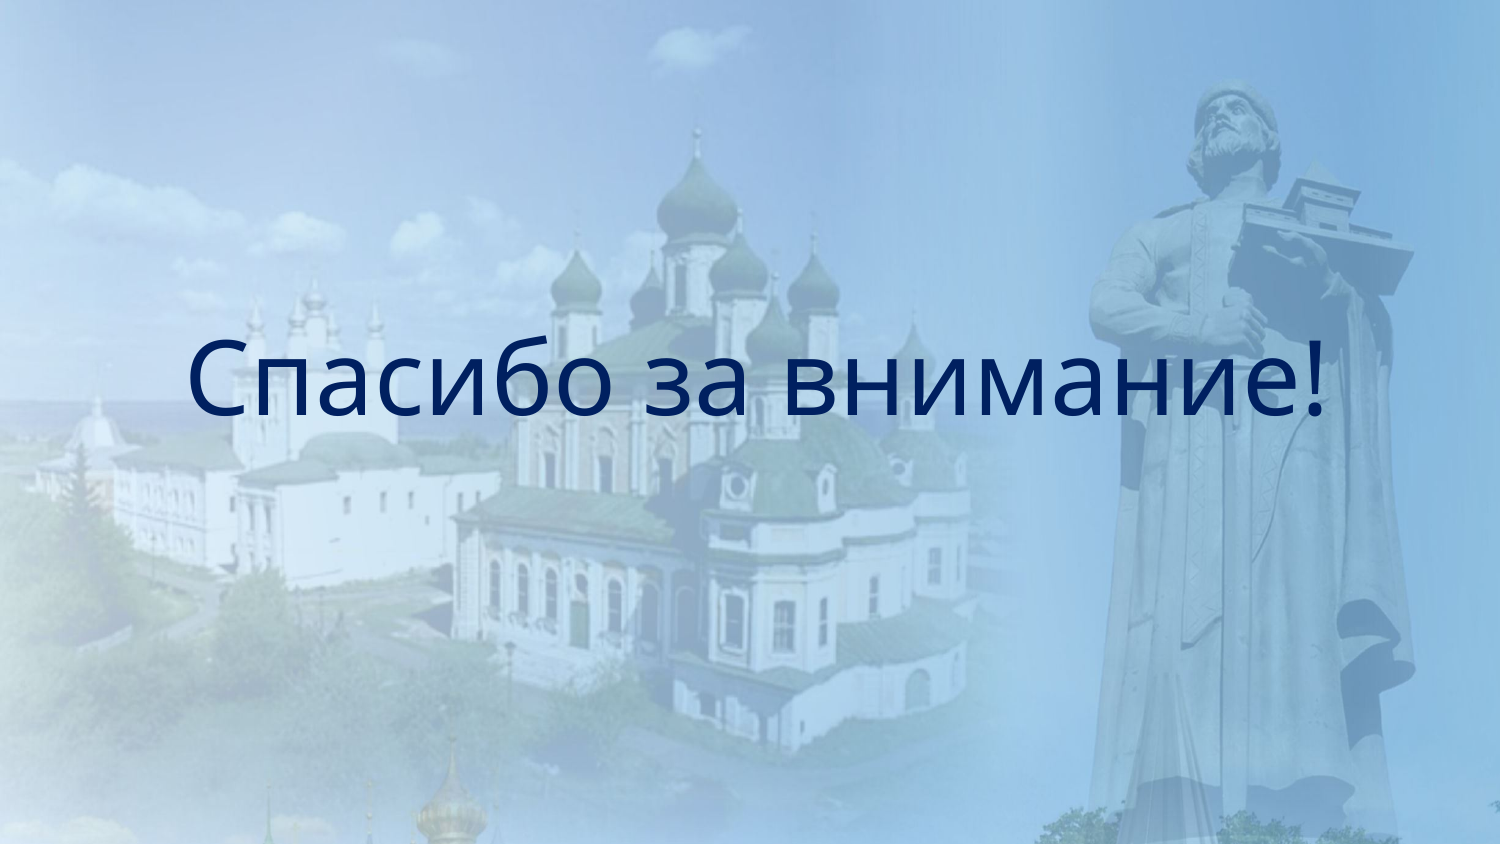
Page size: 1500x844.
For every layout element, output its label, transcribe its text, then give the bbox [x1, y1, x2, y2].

text_box Спасибо за внимание! [120, 304, 1395, 444]
picture [0, 0, 1500, 844]
